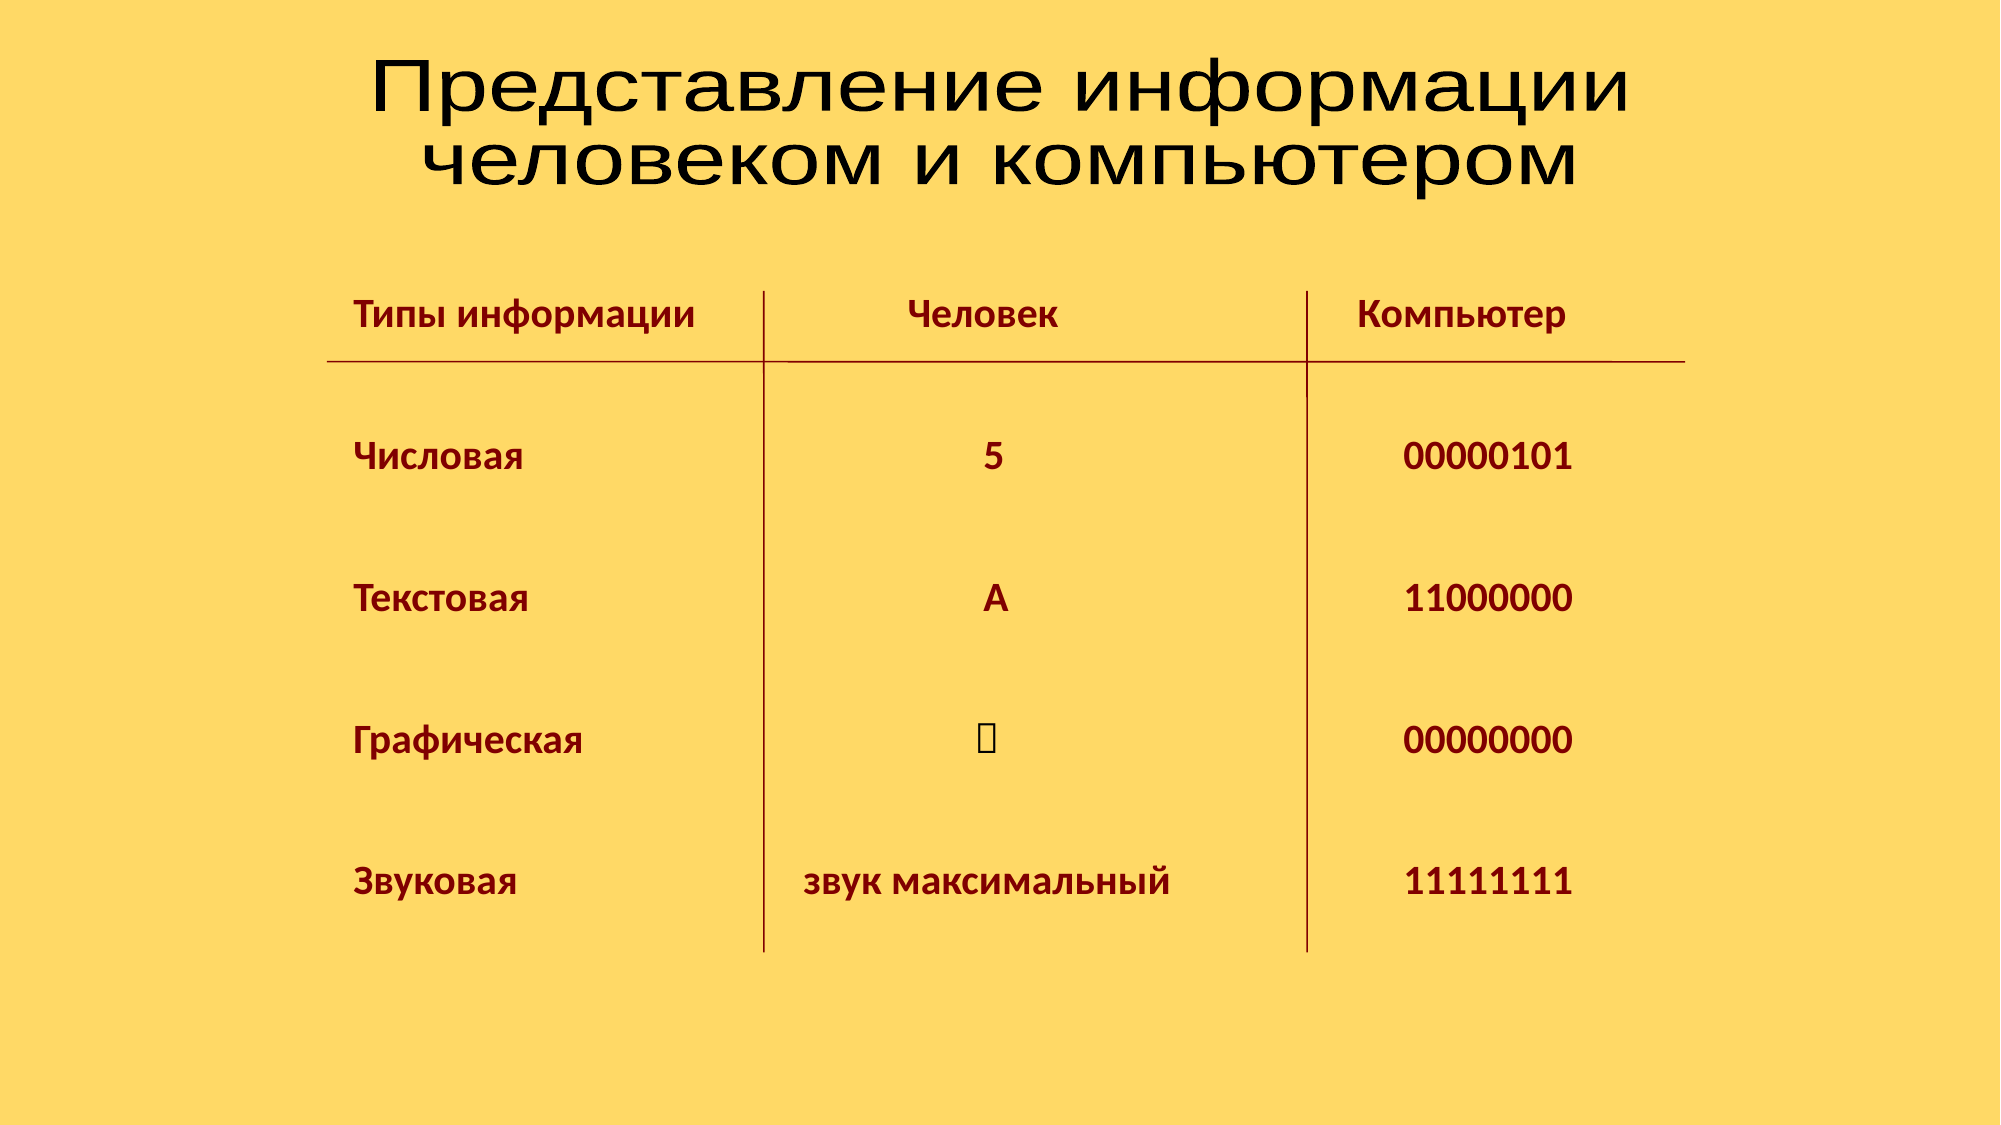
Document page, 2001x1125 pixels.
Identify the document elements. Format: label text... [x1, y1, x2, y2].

text_box Типы информации Человек Компьютер Числовая 5 00000101 Текстовая А 11000000 Графическая  00000000 Звуковая звук максимальный 11111111 [338, 362, 1662, 961]
text_box Типы информации Человек Компьютер Числовая 5 00000101 Текстовая А 11000000 Графическая  00000000 Звуковая звук максимальный 11111111 [338, 278, 1662, 361]
